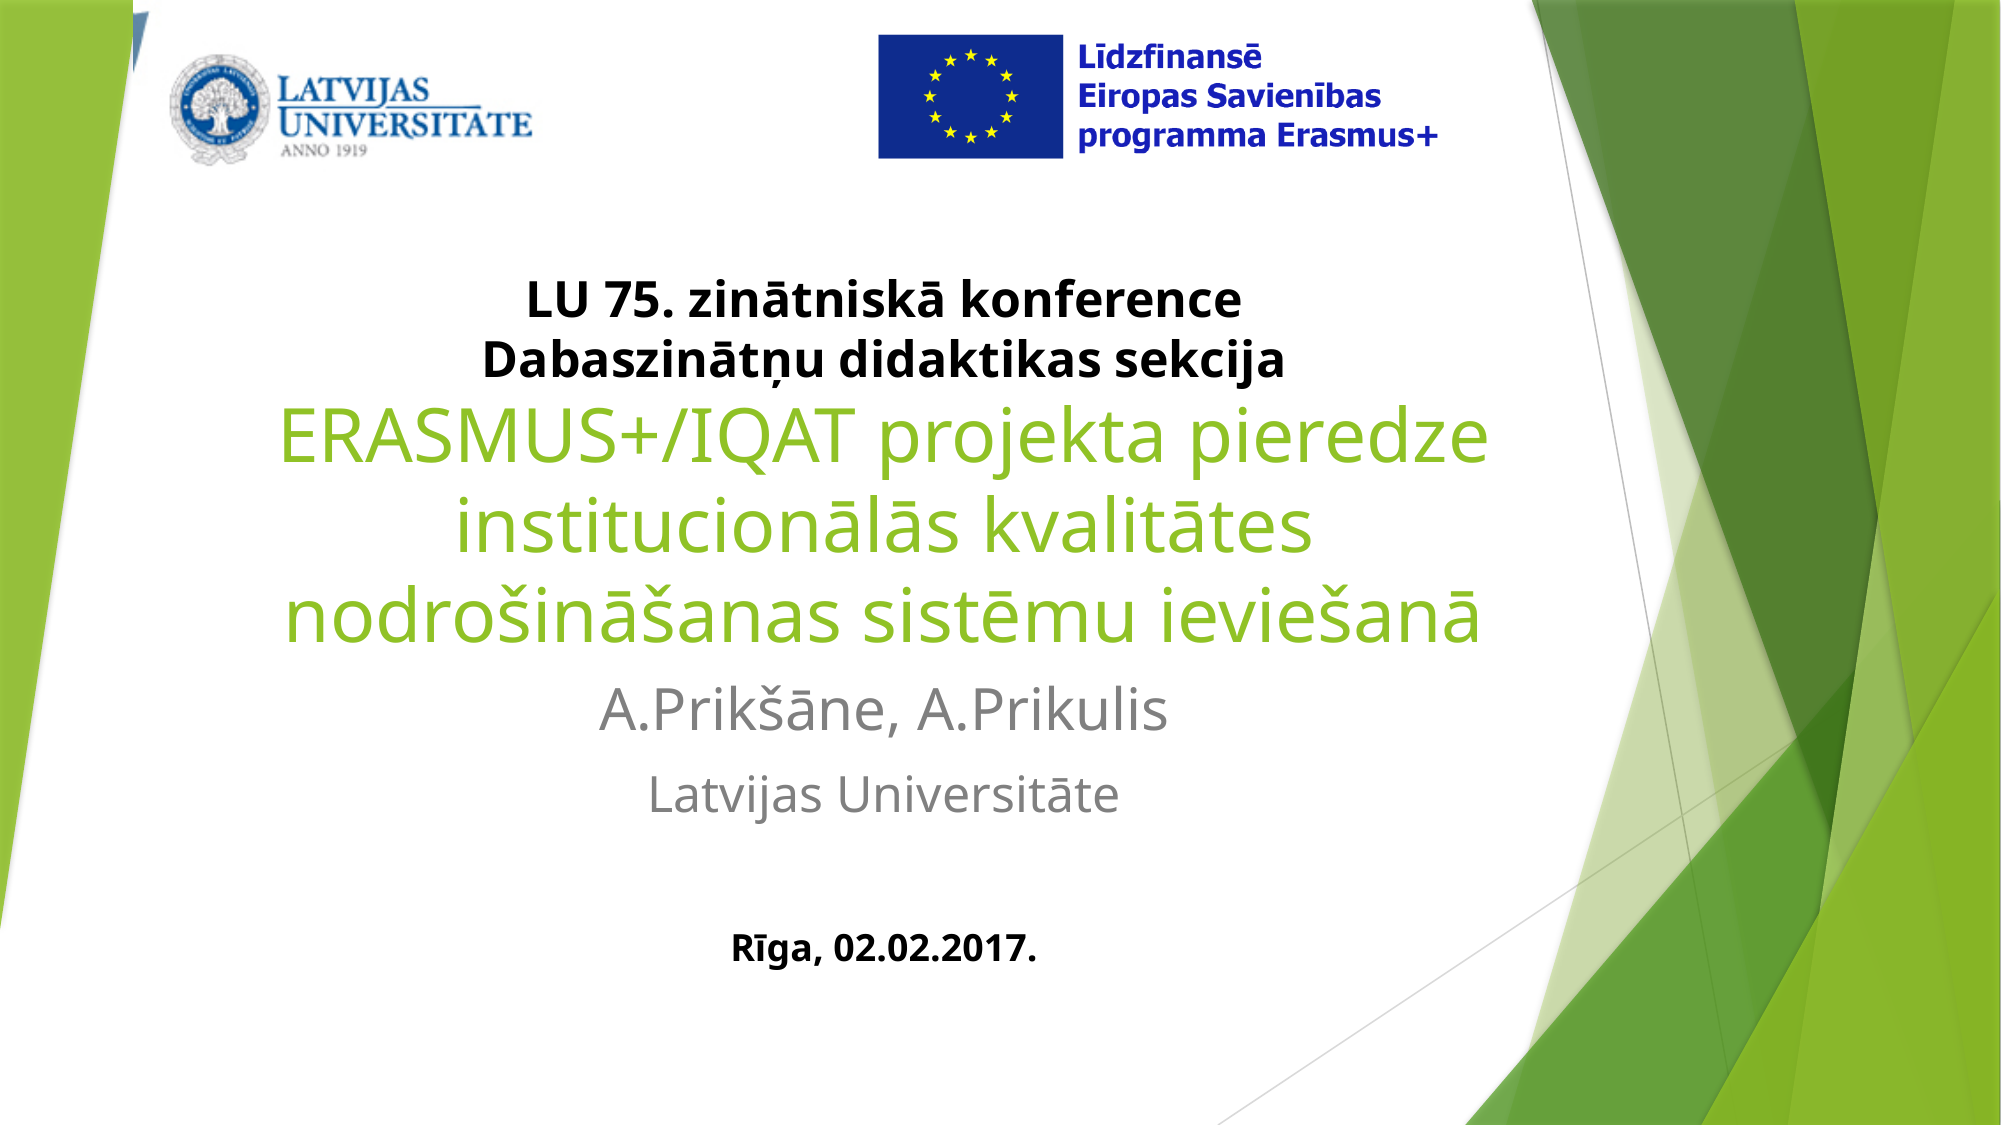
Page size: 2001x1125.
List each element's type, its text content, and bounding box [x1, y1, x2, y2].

subtitle A.Prikšāne, A.Prikulis Latvijas Universitāte Rīga, 02.02.2017. [247, 664, 1522, 985]
picture [133, 0, 581, 223]
picture [840, 0, 1522, 195]
title LU 75. zinātniskā konference Dabaszinātņu didaktikas sekcija ERASMUS+/IQAT projekta pieredze institucionālās kvalitātes nodrošināšanas sistēmu ieviešanā [247, 209, 1522, 664]
